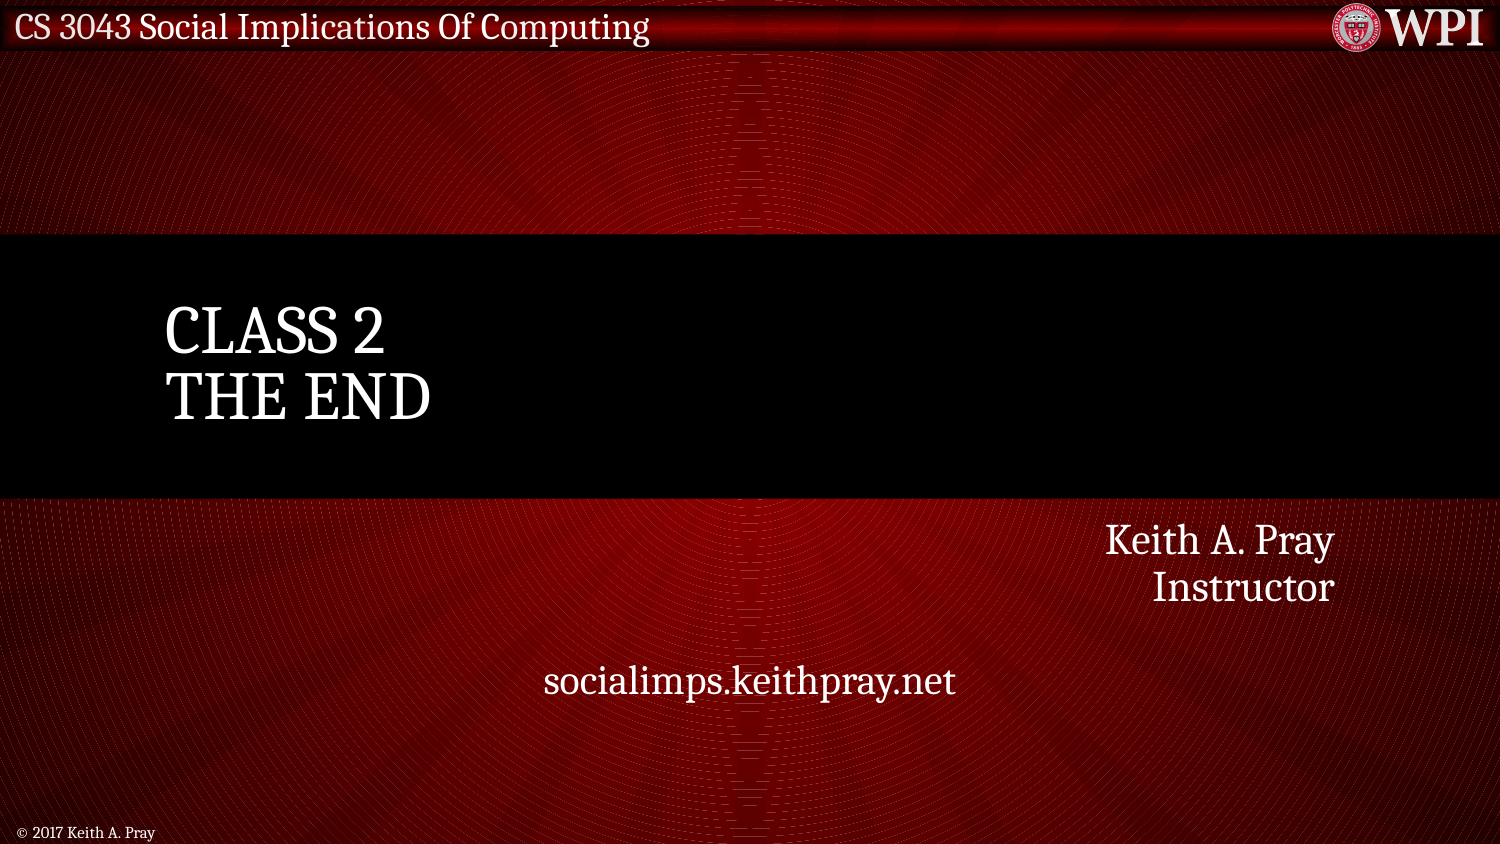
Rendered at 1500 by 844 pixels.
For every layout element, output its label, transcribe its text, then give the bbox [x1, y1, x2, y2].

picture [1332, 3, 1483, 52]
title Class 2 The End [150, 234, 1350, 499]
footer © 2017 Keith A. Pray [0, 819, 913, 844]
subtitle Keith A. Pray Instructor socialimps.keithpray.net [150, 509, 1350, 744]
